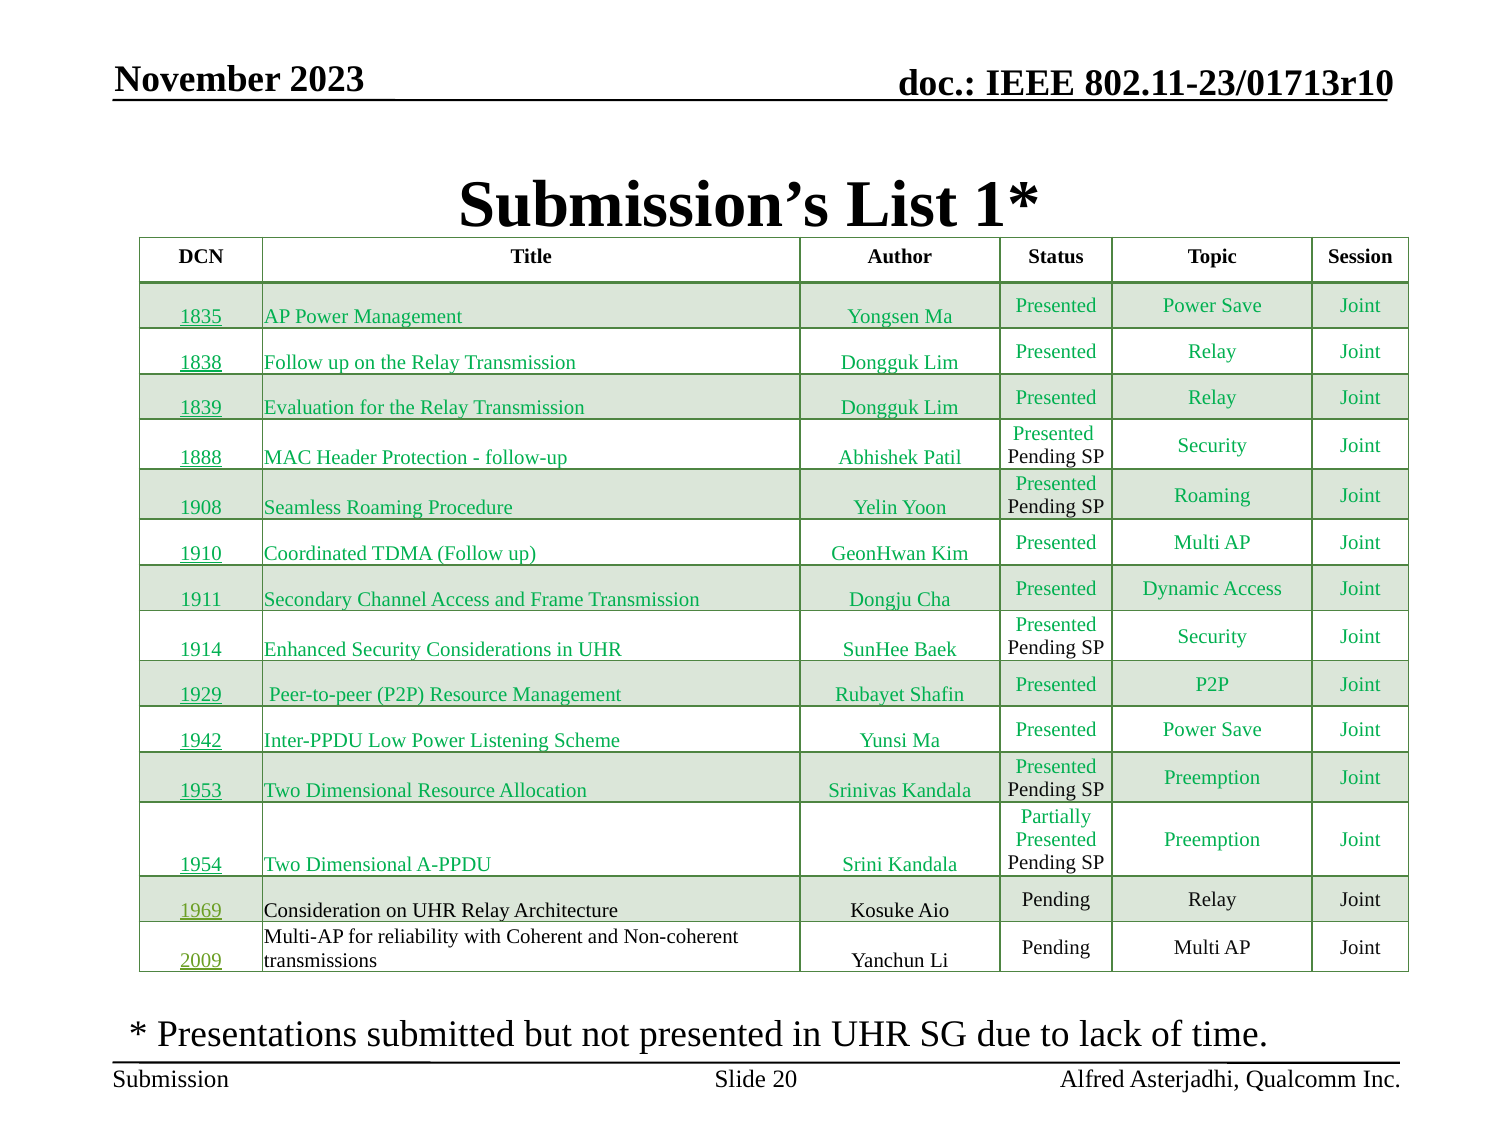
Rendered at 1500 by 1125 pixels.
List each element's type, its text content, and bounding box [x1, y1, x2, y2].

table_cell Seamless Roaming Procedure [263, 470, 799, 518]
table_cell Multi AP [1113, 520, 1311, 564]
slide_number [114, 54, 423, 100]
table_cell Inter-PPDU Low Power Listening Scheme [263, 707, 799, 751]
table_cell Abhishek Patil [801, 420, 999, 468]
table_cell Joint [1313, 375, 1408, 418]
table_header Title [263, 238, 799, 281]
title Submission’s List 1* [112, 112, 1388, 288]
table_cell Evaluation for the Relay Transmission [263, 375, 799, 418]
table_cell Joint [1313, 753, 1408, 801]
table_cell Pending [1001, 877, 1111, 921]
table_cell Relay [1113, 375, 1311, 418]
text_box * Presentations submitted but not presented in UHR SG due to lack of time. [114, 1001, 1440, 1062]
table_cell Dynamic Access [1113, 566, 1311, 610]
table_cell Joint [1313, 420, 1408, 468]
table_cell Srinivas Kandala [801, 753, 999, 801]
table_cell 1954 [140, 803, 262, 875]
table_cell Yunsi Ma [801, 707, 999, 751]
table_cell GeonHwan Kim [801, 520, 999, 564]
table_cell Two Dimensional Resource Allocation [263, 753, 799, 801]
table_cell SunHee Baek [801, 611, 999, 660]
table_cell Presented [1001, 707, 1111, 751]
table_cell P2P [1113, 661, 1311, 705]
table_cell Coordinated TDMA (Follow up) [263, 520, 799, 564]
table_cell AP Power Management [263, 284, 799, 327]
footer Alfred Asterjadhi, Qualcomm Inc. [878, 1062, 1402, 1093]
table_cell 1942 [140, 707, 262, 751]
table_cell Pending [1001, 922, 1111, 971]
table_cell Joint [1313, 470, 1408, 518]
table_cell 1929 [140, 661, 262, 705]
table_cell Consideration on UHR Relay Architecture [263, 877, 799, 921]
table_cell 1910 [140, 520, 262, 564]
table_cell 1969 [140, 877, 262, 921]
table_cell 1914 [140, 611, 262, 660]
table_cell MAC Header Protection - follow-up [263, 420, 799, 468]
table_header Topic [1113, 238, 1311, 281]
table_cell Partially Presented Pending SP [1001, 803, 1111, 875]
table_cell Preemption [1113, 753, 1311, 801]
table_cell 1908 [140, 470, 262, 518]
table_cell Joint [1313, 611, 1408, 660]
table_cell 1835 [140, 284, 262, 327]
table_cell Dongguk Lim [801, 329, 999, 373]
table_cell Preemption [1113, 803, 1311, 875]
table_header Status [1001, 238, 1111, 281]
table_cell Presented Pending SP [1001, 753, 1111, 801]
table_cell Peer-to-peer (P2P) Resource Management [263, 661, 799, 705]
slide_number Slide 20 [712, 1062, 800, 1123]
table_cell Security [1113, 420, 1311, 468]
table_cell 1838 [140, 329, 262, 373]
table_cell Joint [1313, 284, 1408, 327]
table_cell Presented Pending SP [1001, 420, 1111, 468]
table_cell Presented [1001, 284, 1111, 327]
table_cell Presented [1001, 566, 1111, 610]
table_cell Kosuke Aio [801, 877, 999, 921]
table_cell Roaming [1113, 470, 1311, 518]
table_cell Yelin Yoon [801, 470, 999, 518]
table_cell Dongguk Lim [801, 375, 999, 418]
table_cell Joint [1313, 803, 1408, 875]
table_cell Joint [1313, 661, 1408, 705]
table_header Session [1313, 238, 1408, 281]
table_cell Multi AP [1113, 922, 1311, 971]
table_cell Presented [1001, 661, 1111, 705]
table_cell Presented [1001, 520, 1111, 564]
table_cell Joint [1313, 520, 1408, 564]
table_cell Srini Kandala [801, 803, 999, 875]
table_cell Security [1113, 611, 1311, 660]
table_cell Secondary Channel Access and Frame Transmission [263, 566, 799, 610]
table_cell Relay [1113, 329, 1311, 373]
table_cell Joint [1313, 329, 1408, 373]
table_cell Joint [1313, 566, 1408, 610]
table_cell Joint [1313, 922, 1408, 971]
table_cell Two Dimensional A-PPDU [263, 803, 799, 875]
table_cell Enhanced Security Considerations in UHR [263, 611, 799, 660]
table_cell Presented [1001, 375, 1111, 418]
table_cell Power Save [1113, 707, 1311, 751]
table_cell Dongju Cha [801, 566, 999, 610]
table_cell 1839 [140, 375, 262, 418]
table_cell Multi-AP for reliability with Coherent and Non-coherent transmissions [263, 922, 799, 971]
table_cell 2009 [140, 922, 262, 971]
table_cell Presented Pending SP [1001, 611, 1111, 660]
table_cell 1953 [140, 753, 262, 801]
table_cell Relay [1113, 877, 1311, 921]
table_cell Joint [1313, 707, 1408, 751]
table_cell Yongsen Ma [801, 284, 999, 327]
table_cell Joint [1313, 877, 1408, 921]
table_cell 1888 [140, 420, 262, 468]
table_cell Yanchun Li [801, 922, 999, 971]
table_header DCN [140, 238, 262, 281]
table_cell Presented [1001, 329, 1111, 373]
table_cell Follow up on the Relay Transmission [263, 329, 799, 373]
table_cell Power Save [1113, 284, 1311, 327]
table_cell Presented Pending SP [1001, 470, 1111, 518]
table_cell Rubayet Shafin [801, 661, 999, 705]
table_cell 1911 [140, 566, 262, 610]
table_header Author [801, 238, 999, 281]
